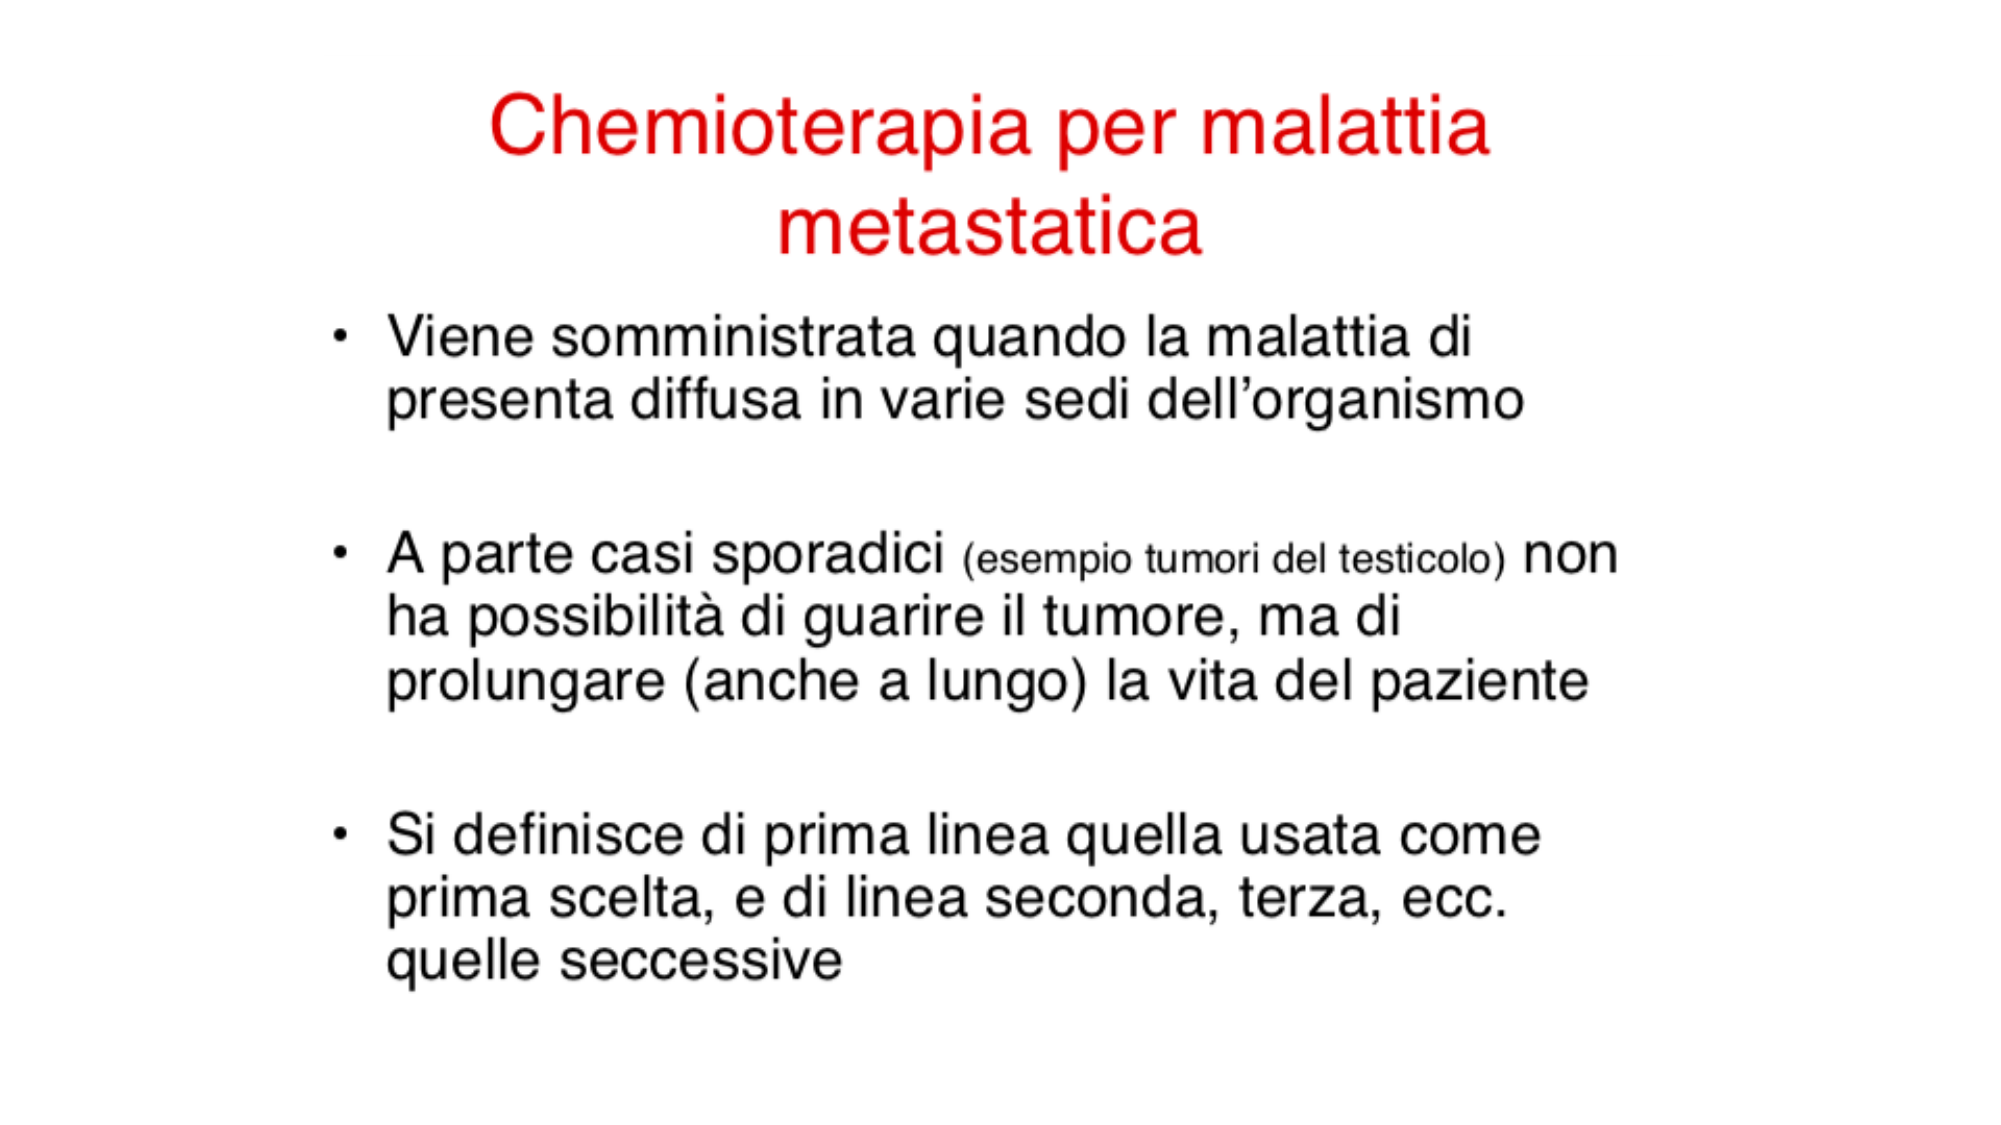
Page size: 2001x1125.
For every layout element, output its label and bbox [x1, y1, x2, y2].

picture [324, 54, 1673, 1071]
